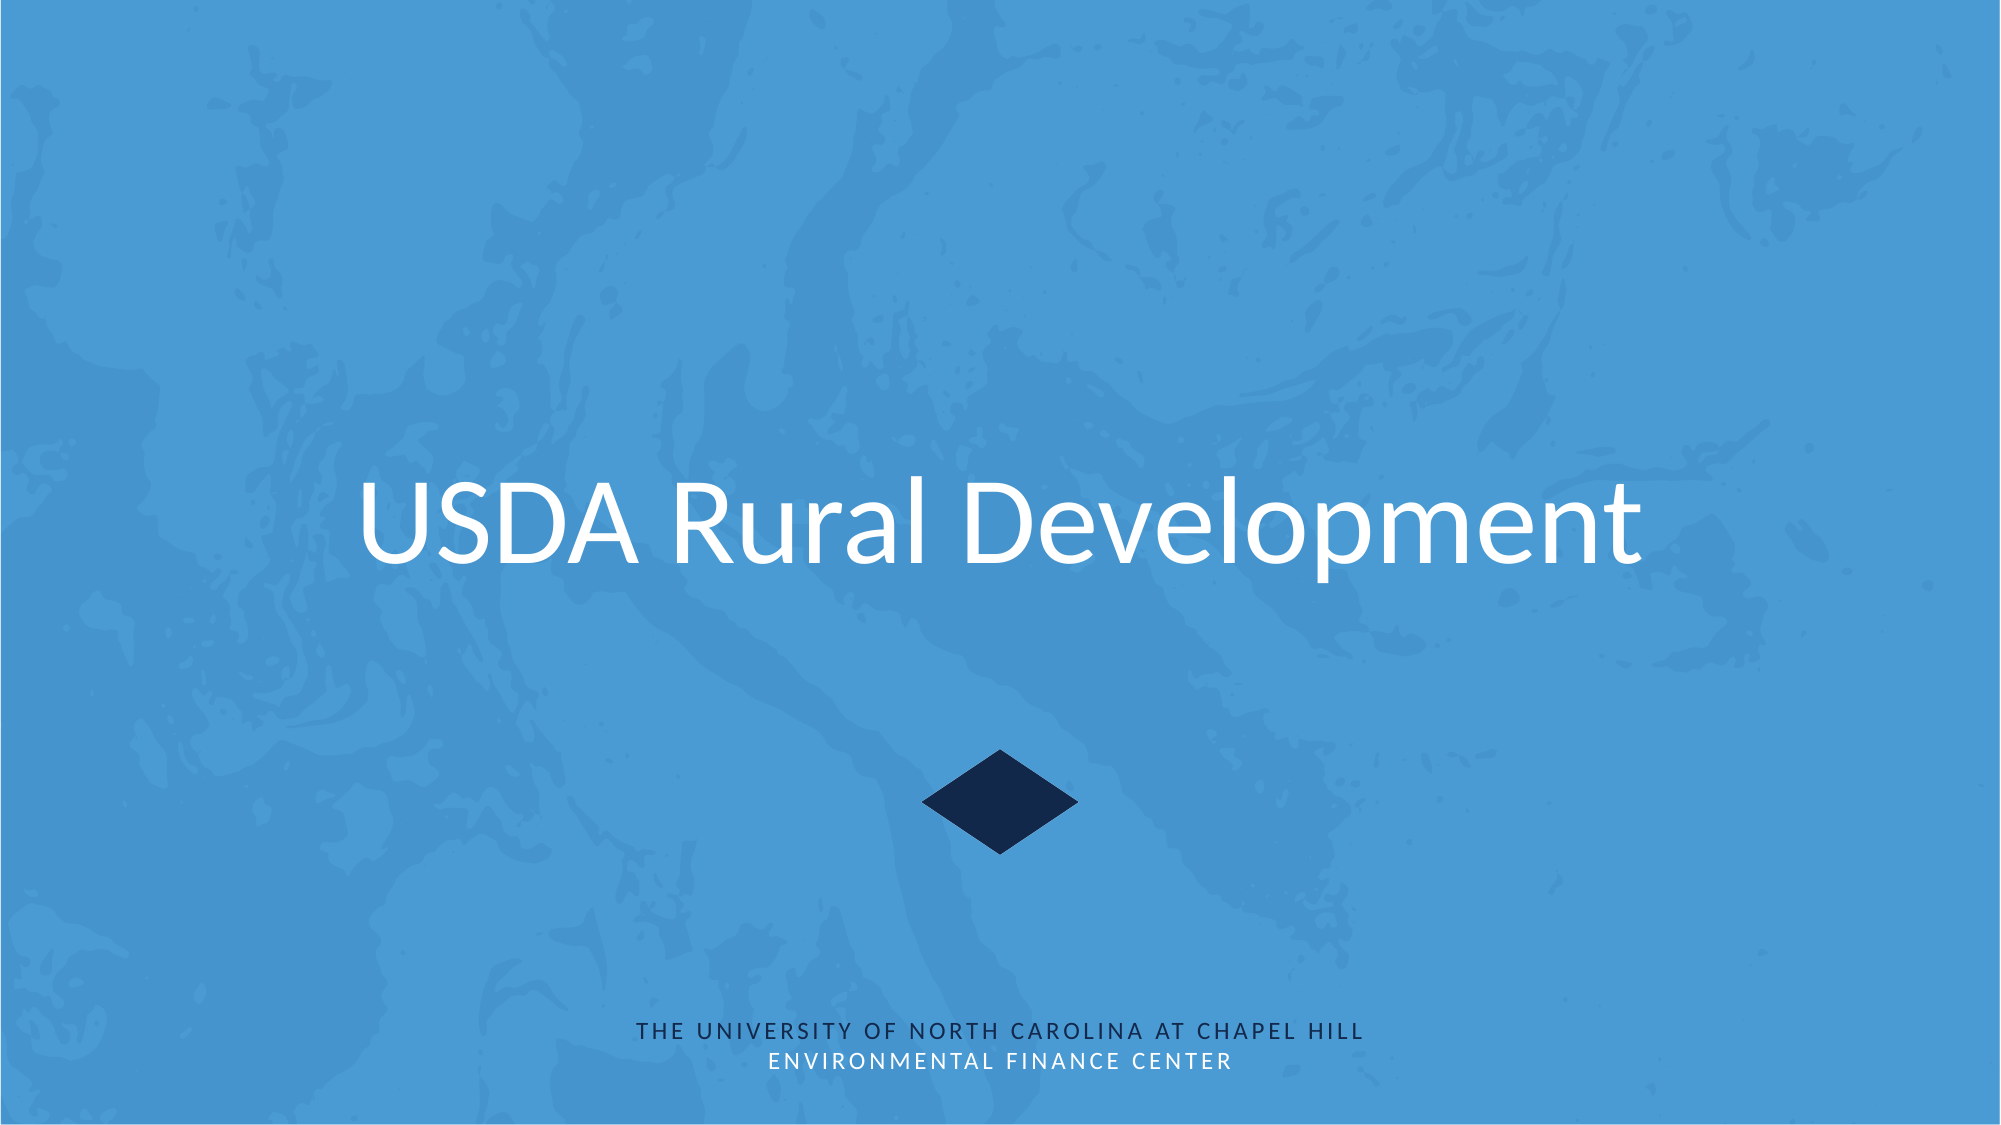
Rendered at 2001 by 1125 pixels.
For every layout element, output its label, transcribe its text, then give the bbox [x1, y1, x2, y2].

title USDA Rural Development [91, 430, 1909, 621]
picture [0, 0, 2000, 1125]
